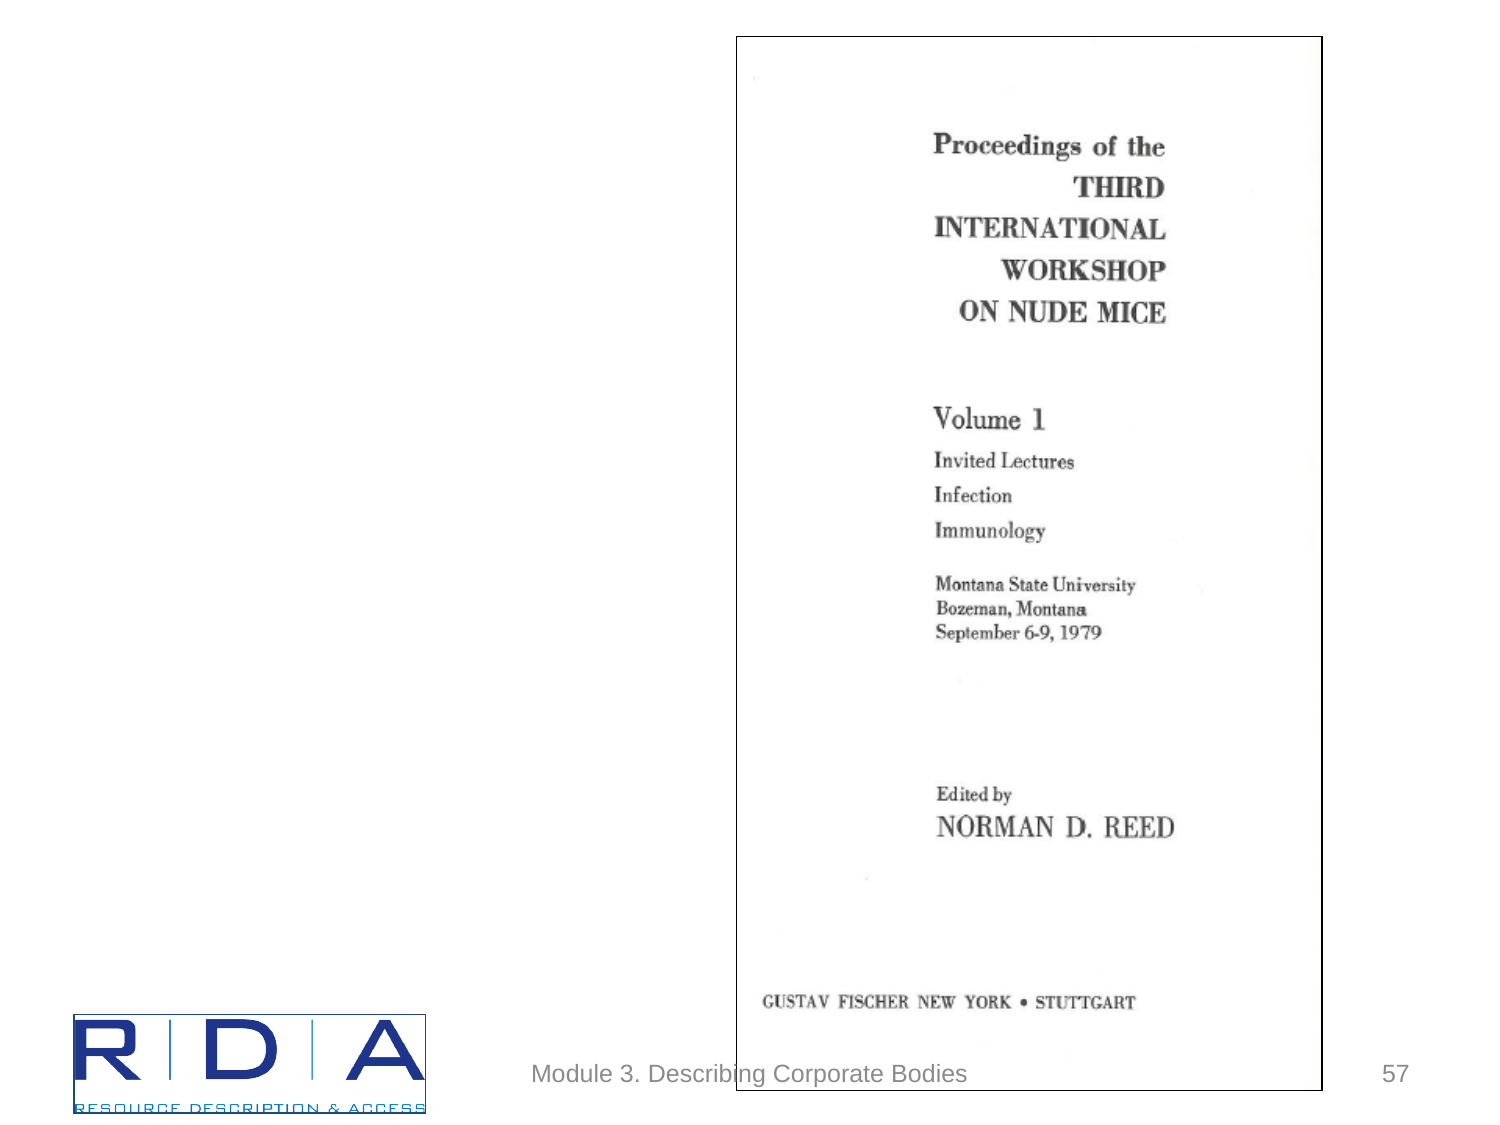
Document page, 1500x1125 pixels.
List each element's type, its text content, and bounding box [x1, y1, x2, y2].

picture [75, 1015, 425, 1112]
slide_number 57 [1074, 1042, 1425, 1103]
footer Module 3. Describing Corporate Bodies [512, 1042, 988, 1103]
picture [737, 37, 1322, 1090]
